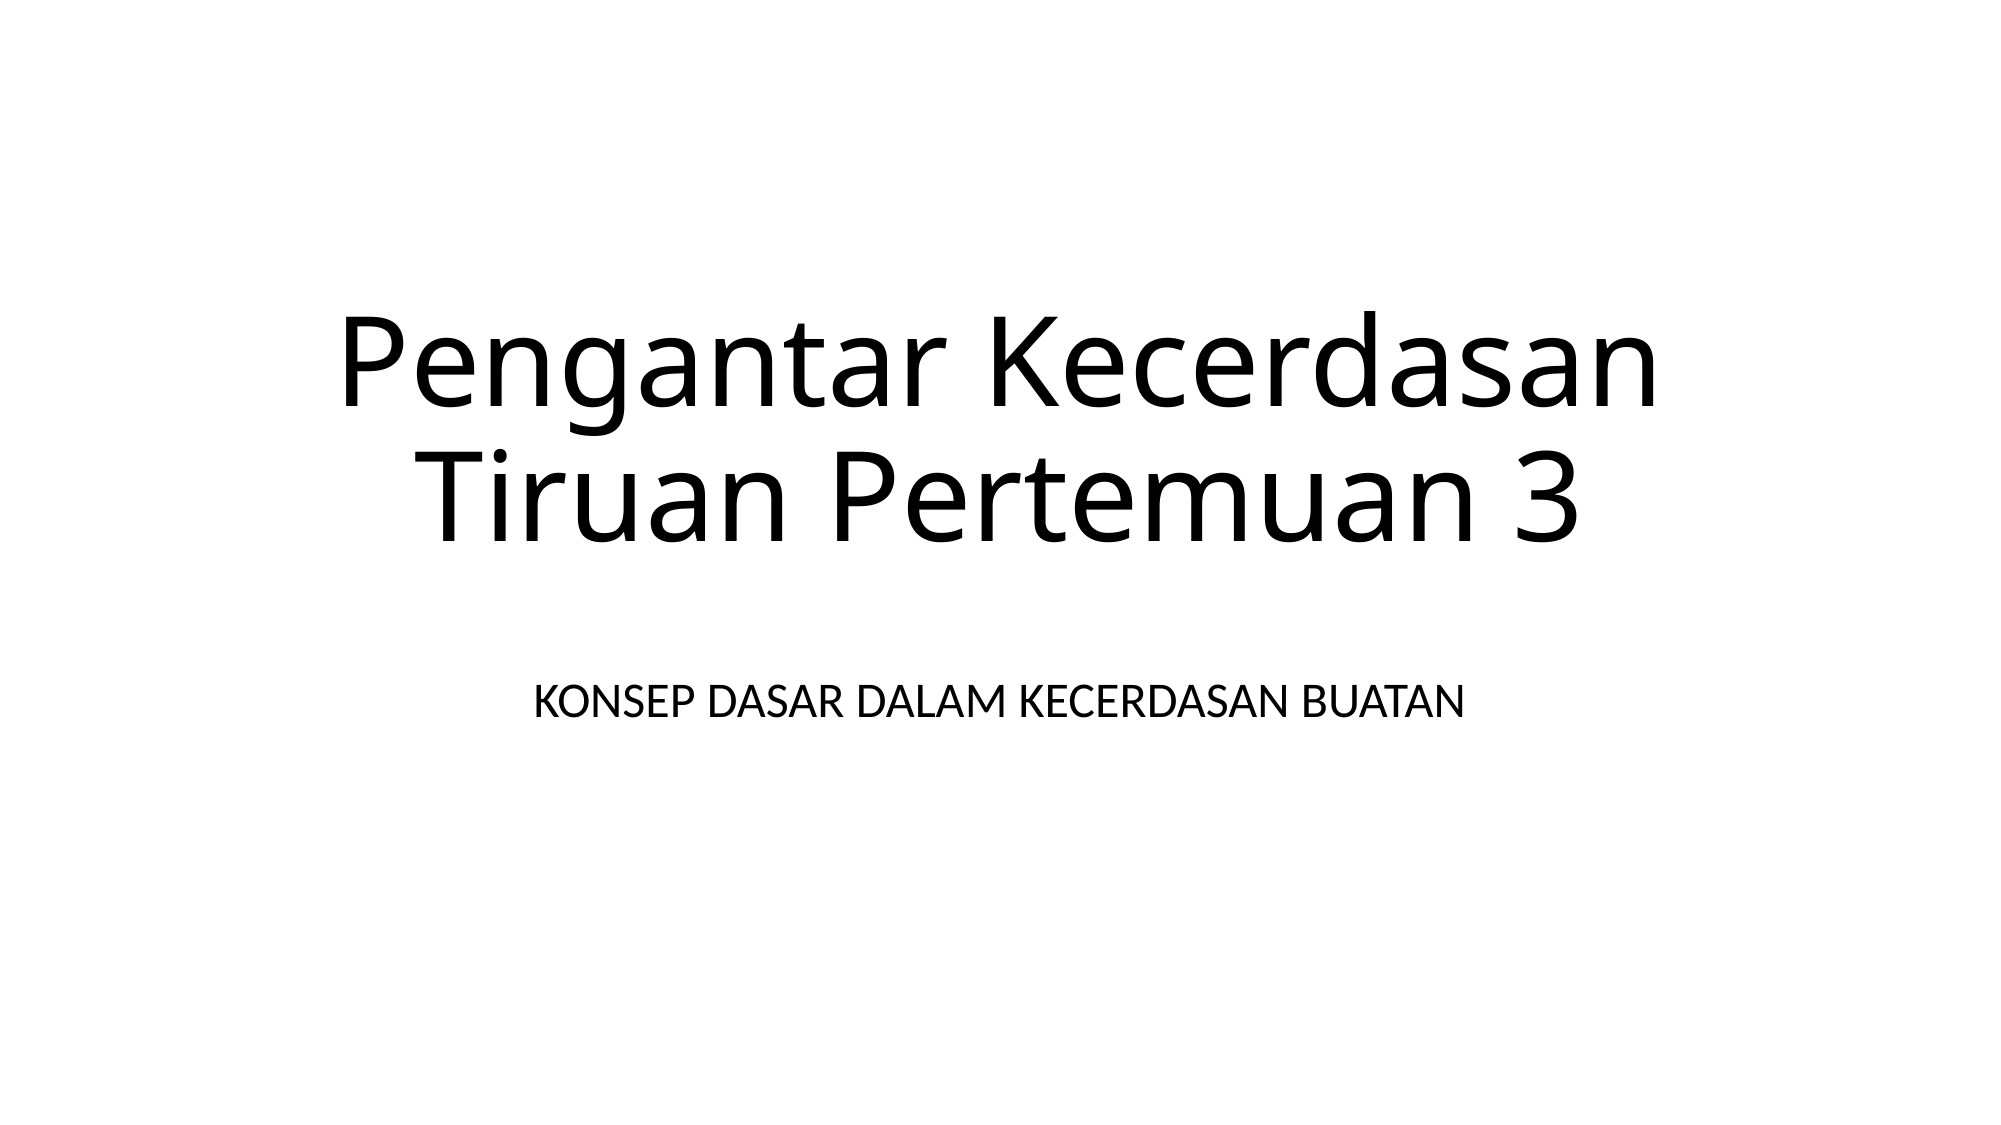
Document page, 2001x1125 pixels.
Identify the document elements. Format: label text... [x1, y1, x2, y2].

title Pengantar Kecerdasan Tiruan Pertemuan 3 [249, 184, 1750, 576]
subtitle KONSEP DASAR DALAM KECERDASAN BUATAN [249, 666, 1750, 863]
